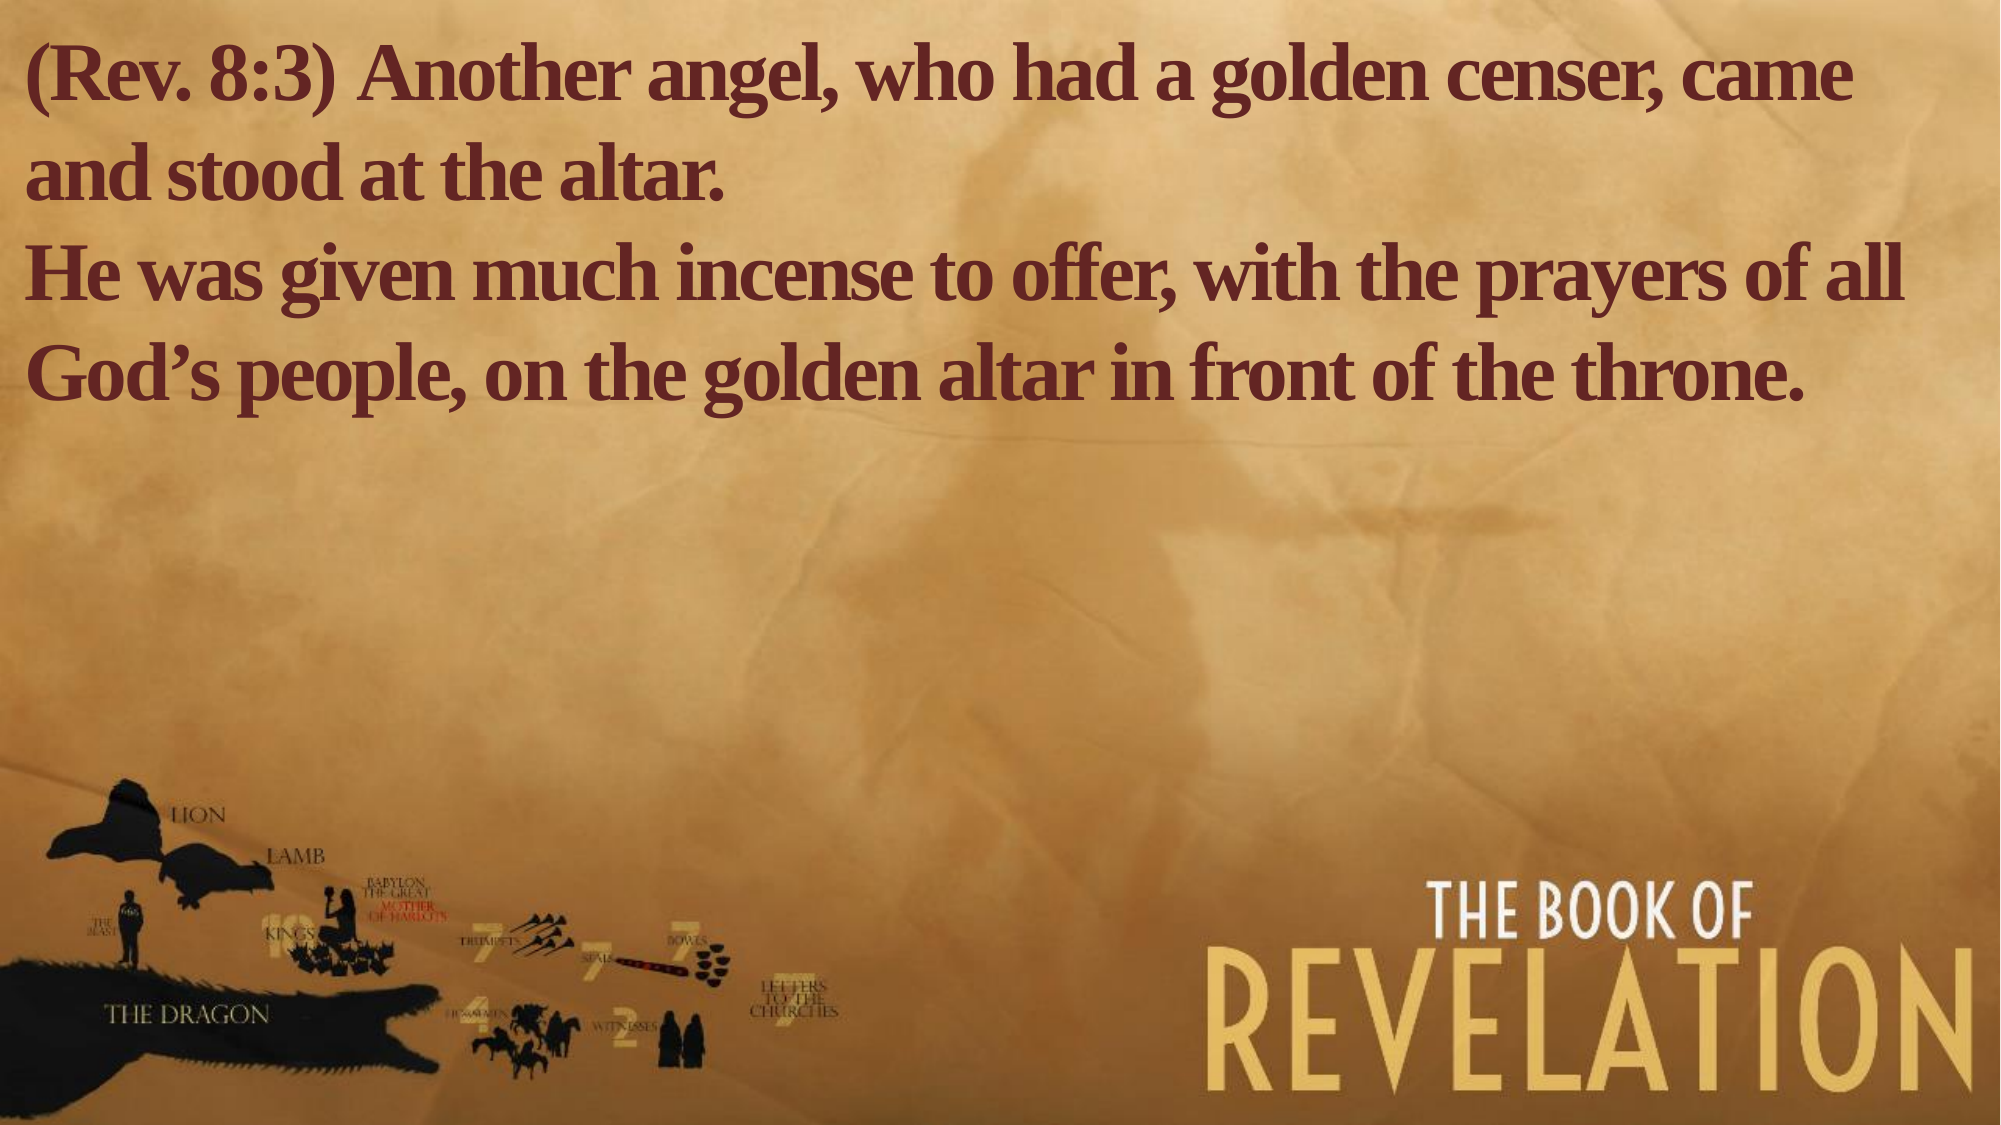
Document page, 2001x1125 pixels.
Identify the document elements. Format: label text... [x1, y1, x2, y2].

picture [0, 0, 2001, 1125]
text_box (Rev. 8:3) Another angel, who had a golden censer, came and stood at the altar. He was given much incense to offer, with the prayers of all God’s people, on the golden altar in front of the throne. [9, 9, 1986, 425]
